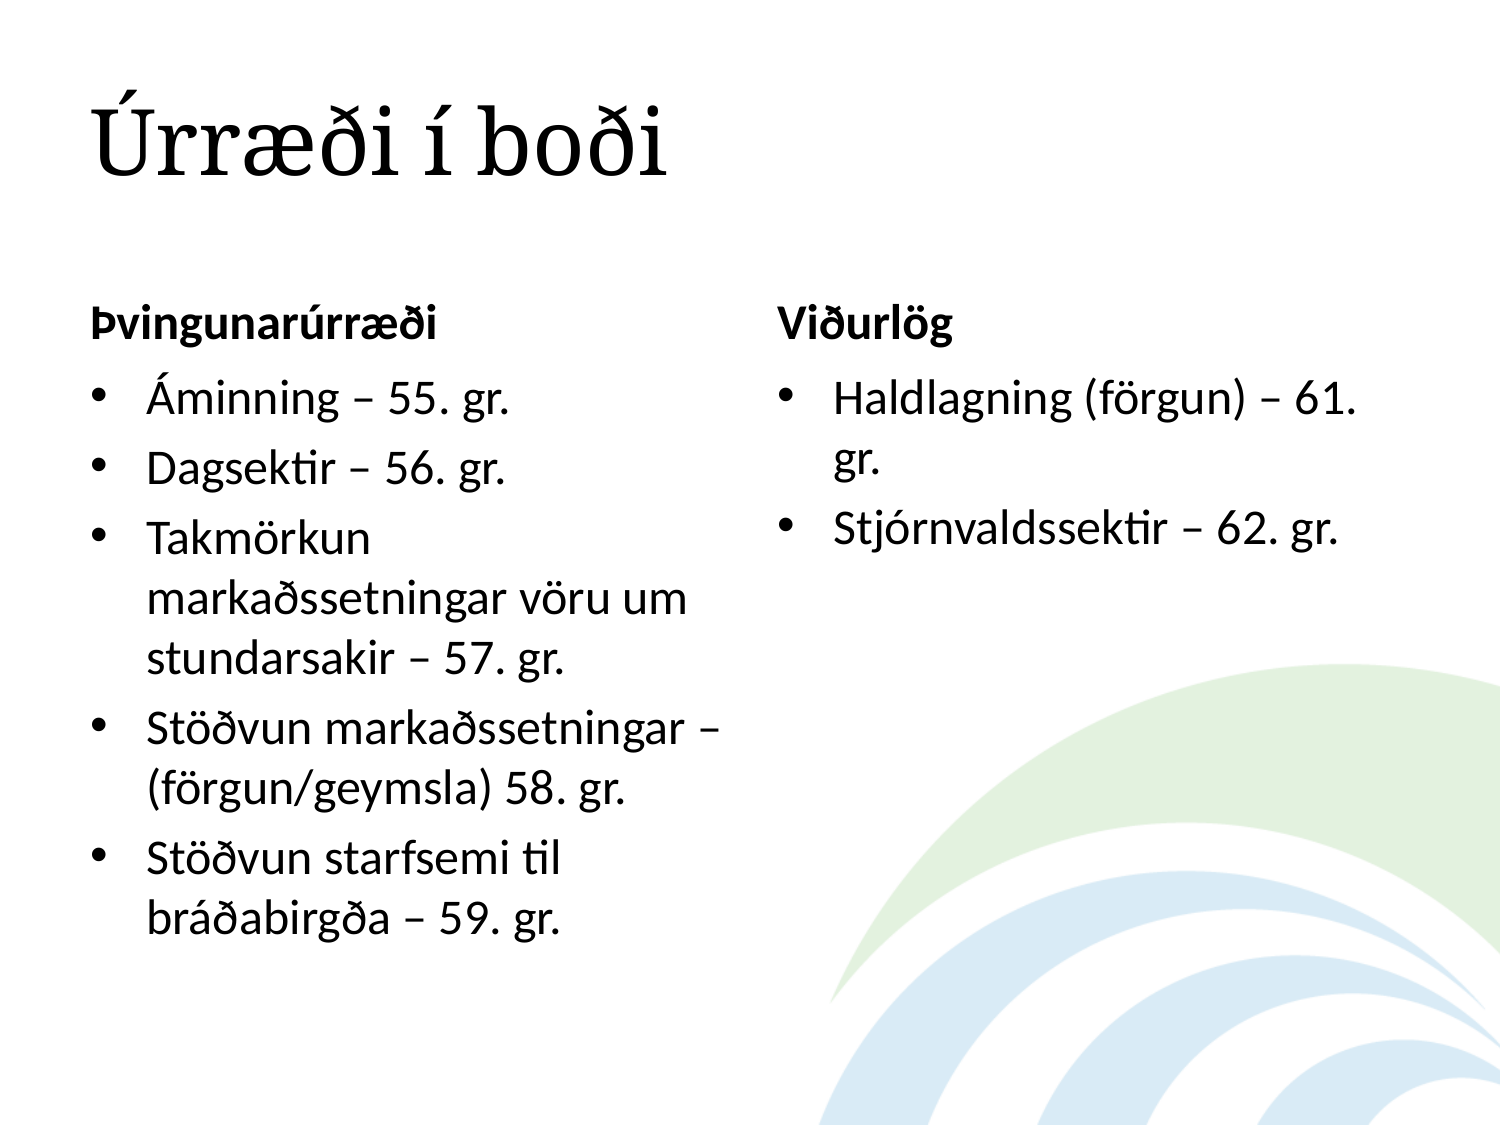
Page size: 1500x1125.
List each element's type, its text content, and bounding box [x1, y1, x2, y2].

list Þvingunarúrræði [75, 251, 738, 356]
list Áminning – 55. gr. Dagsektir – 56. gr. Takmörkun markaðssetningar vöru um stundarsakir – 57. gr. Stöðvun markaðssetningar – (förgun/geymsla) 58. gr. Stöðvun starfsemi til bráðabirgða – 59. gr. [75, 356, 738, 1005]
list Viðurlög [761, 251, 1425, 356]
list Haldlagning (förgun) – 61. gr. Stjórnvaldssektir – 62. gr. [761, 356, 1425, 1005]
title Úrræði í boði [75, 45, 1425, 233]
picture [0, 0, 1500, 1125]
